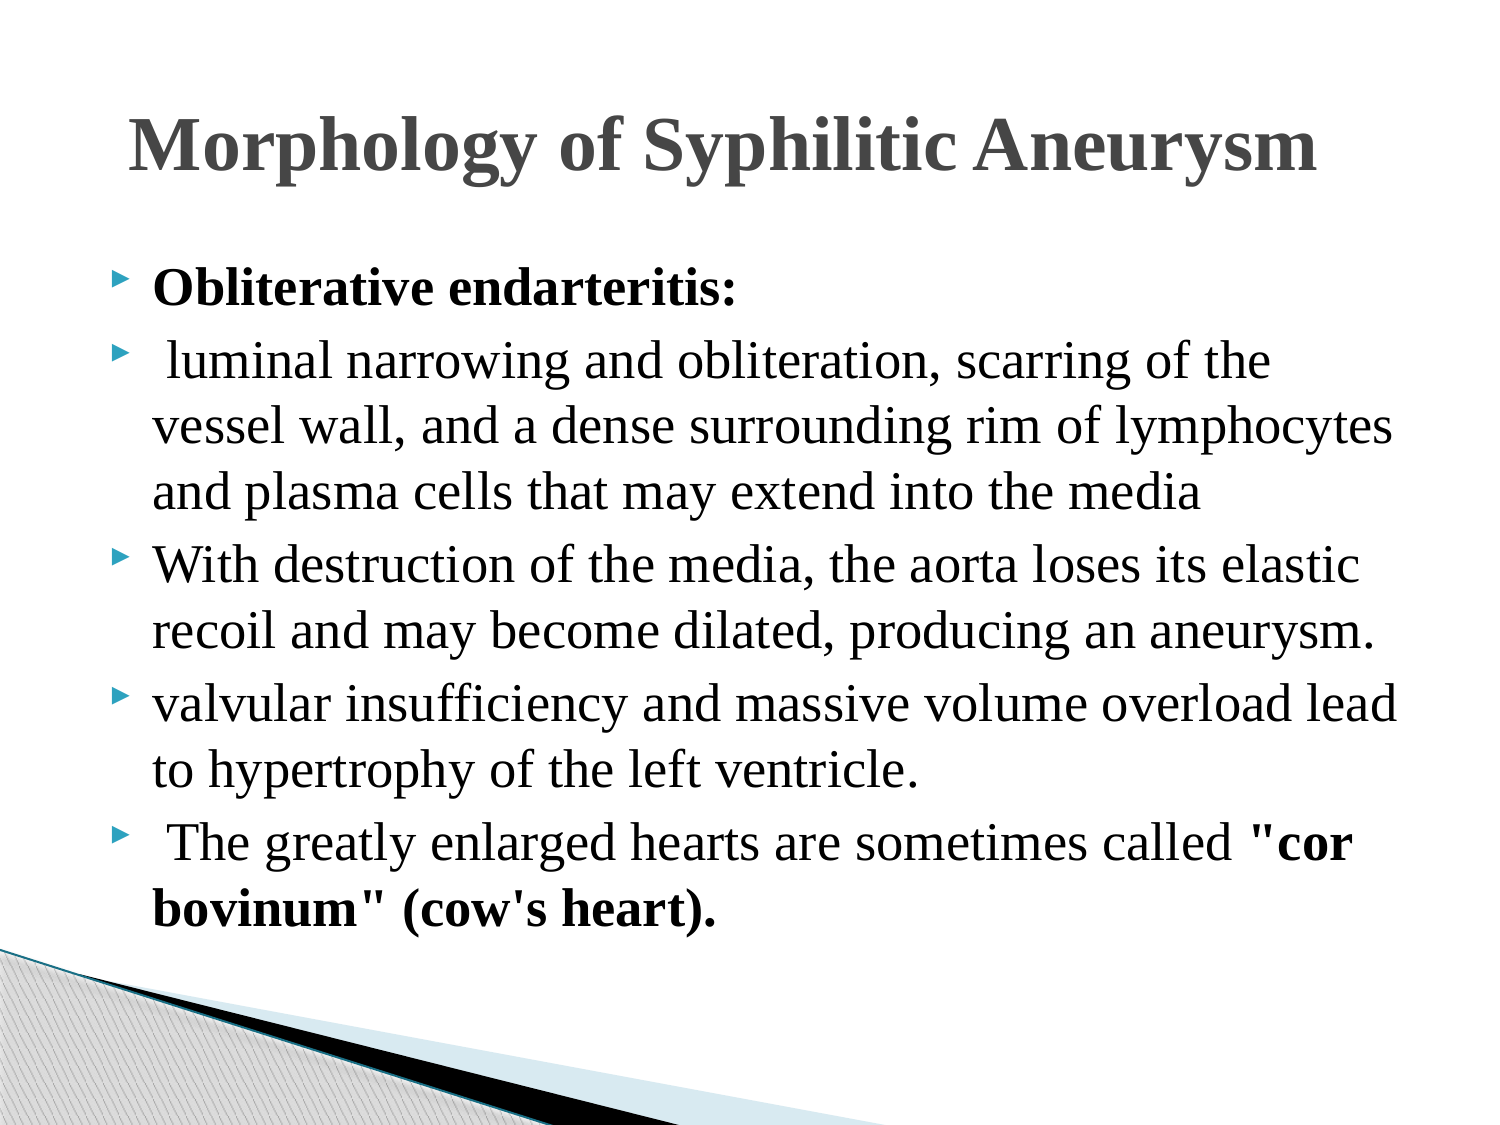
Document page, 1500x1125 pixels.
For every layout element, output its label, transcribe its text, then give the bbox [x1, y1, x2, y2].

title Morphology of Syphilitic Aneurysm [75, 45, 1425, 233]
list Obliterative endarteritis: luminal narrowing and obliteration, scarring of the vessel wall, and a dense surrounding rim of lymphocytes and plasma cells that may extend into the media With destruction of the media, the aorta loses its elastic recoil and may become dilated, producing an aneurysm. valvular insufficiency and massive volume overload lead to hypertrophy of the left ventricle. The greatly enlarged hearts are sometimes called "cor bovinum" (cow's heart). [75, 243, 1425, 986]
